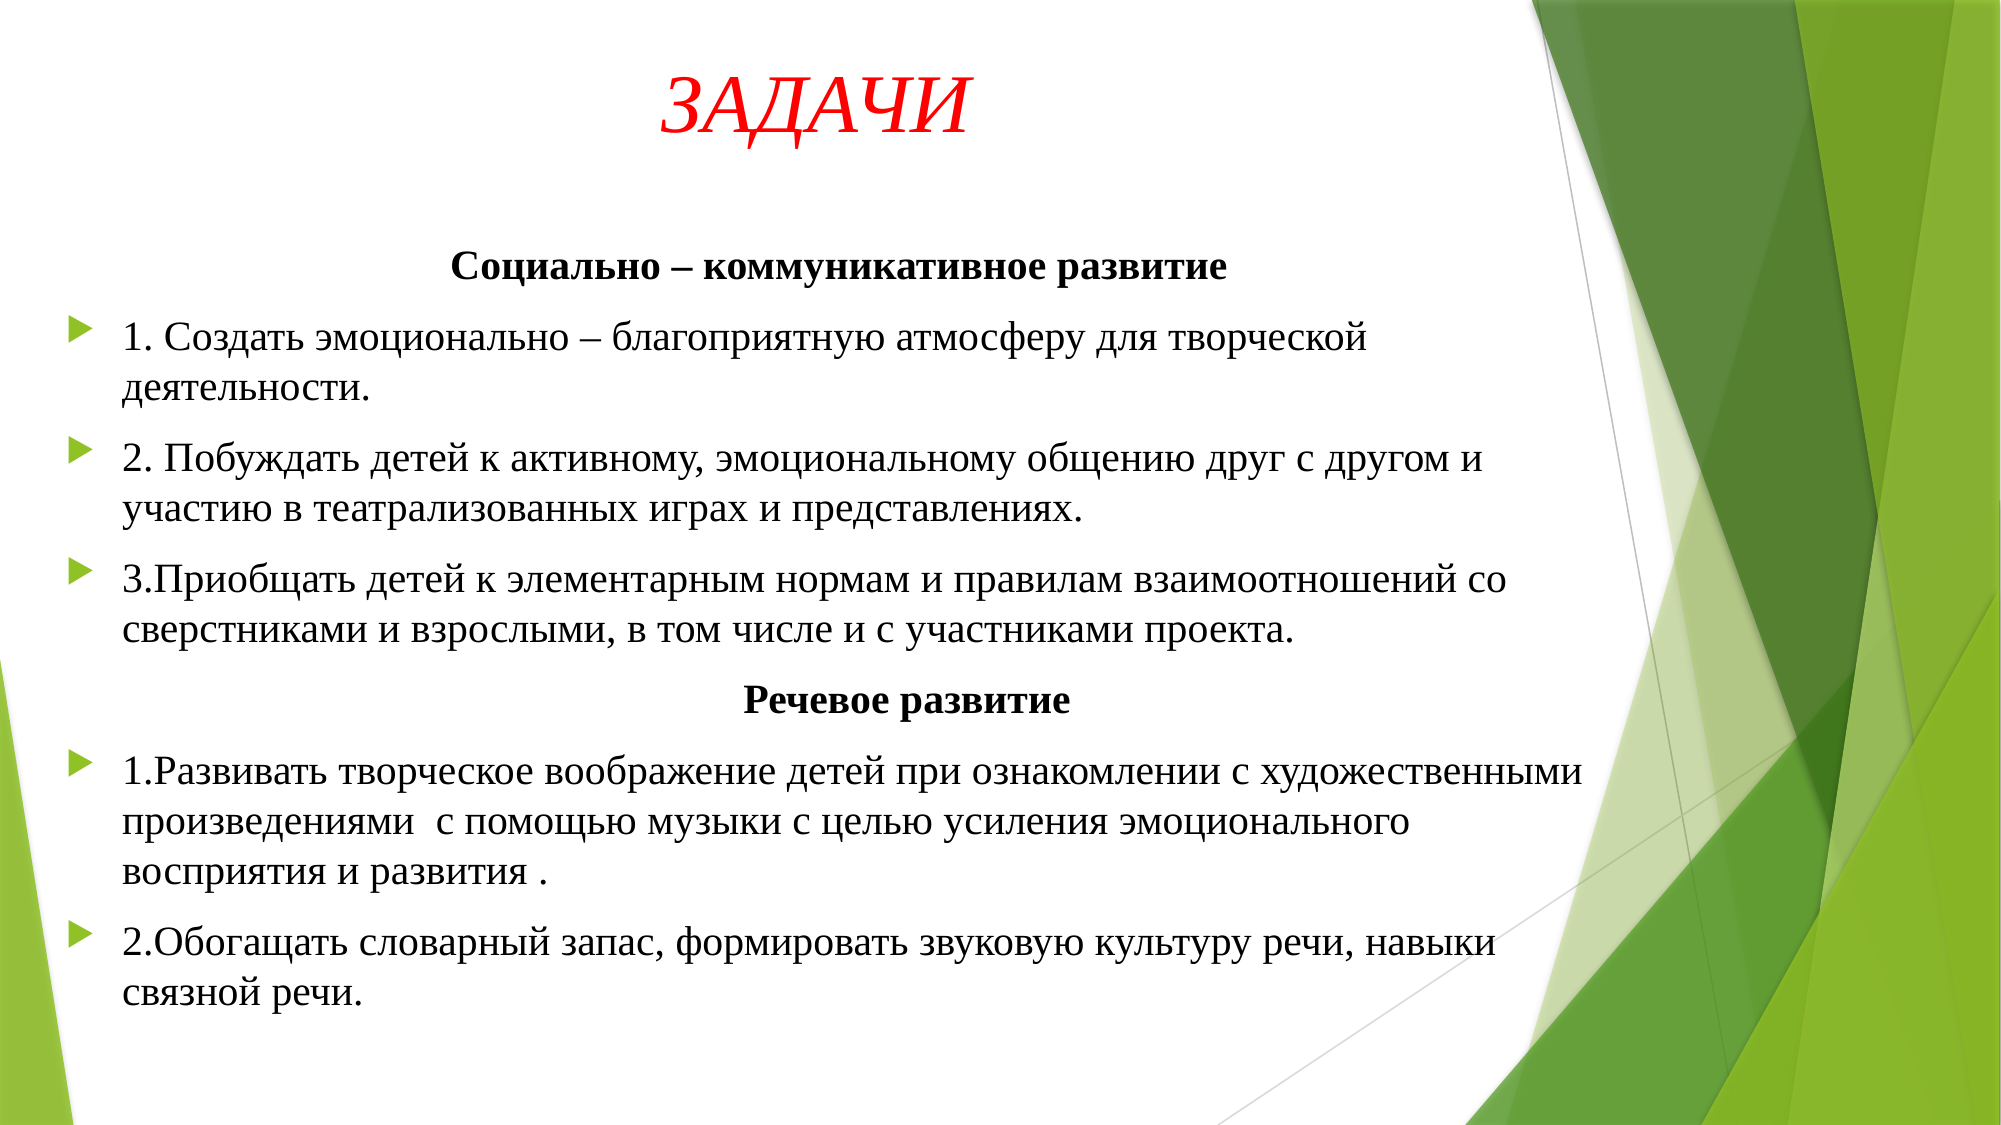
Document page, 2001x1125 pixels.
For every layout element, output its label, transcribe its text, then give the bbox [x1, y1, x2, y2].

title ЗАДАЧИ [111, 42, 1522, 195]
list Социально – коммуникативное развитие 1. Создать эмоционально – благоприятную атмосферу для творческой деятельности. 2. Побуждать детей к активному, эмоциональному общению друг с другом и участию в театрализованных играх и представлениях. 3.Приобщать детей к элементарным нормам и правилам взаимоотношений со сверстниками и взрослыми, в том числе и с участниками проекта. Речевое развитие 1.Развивать творческое воображение детей при ознакомлении с художественными произведениями с помощью музыки с целью усиления эмоционального восприятия и развития . 2.Обогащать словарный запас, формировать звуковую культуру речи, навыки связной речи. [50, 230, 1617, 1101]
